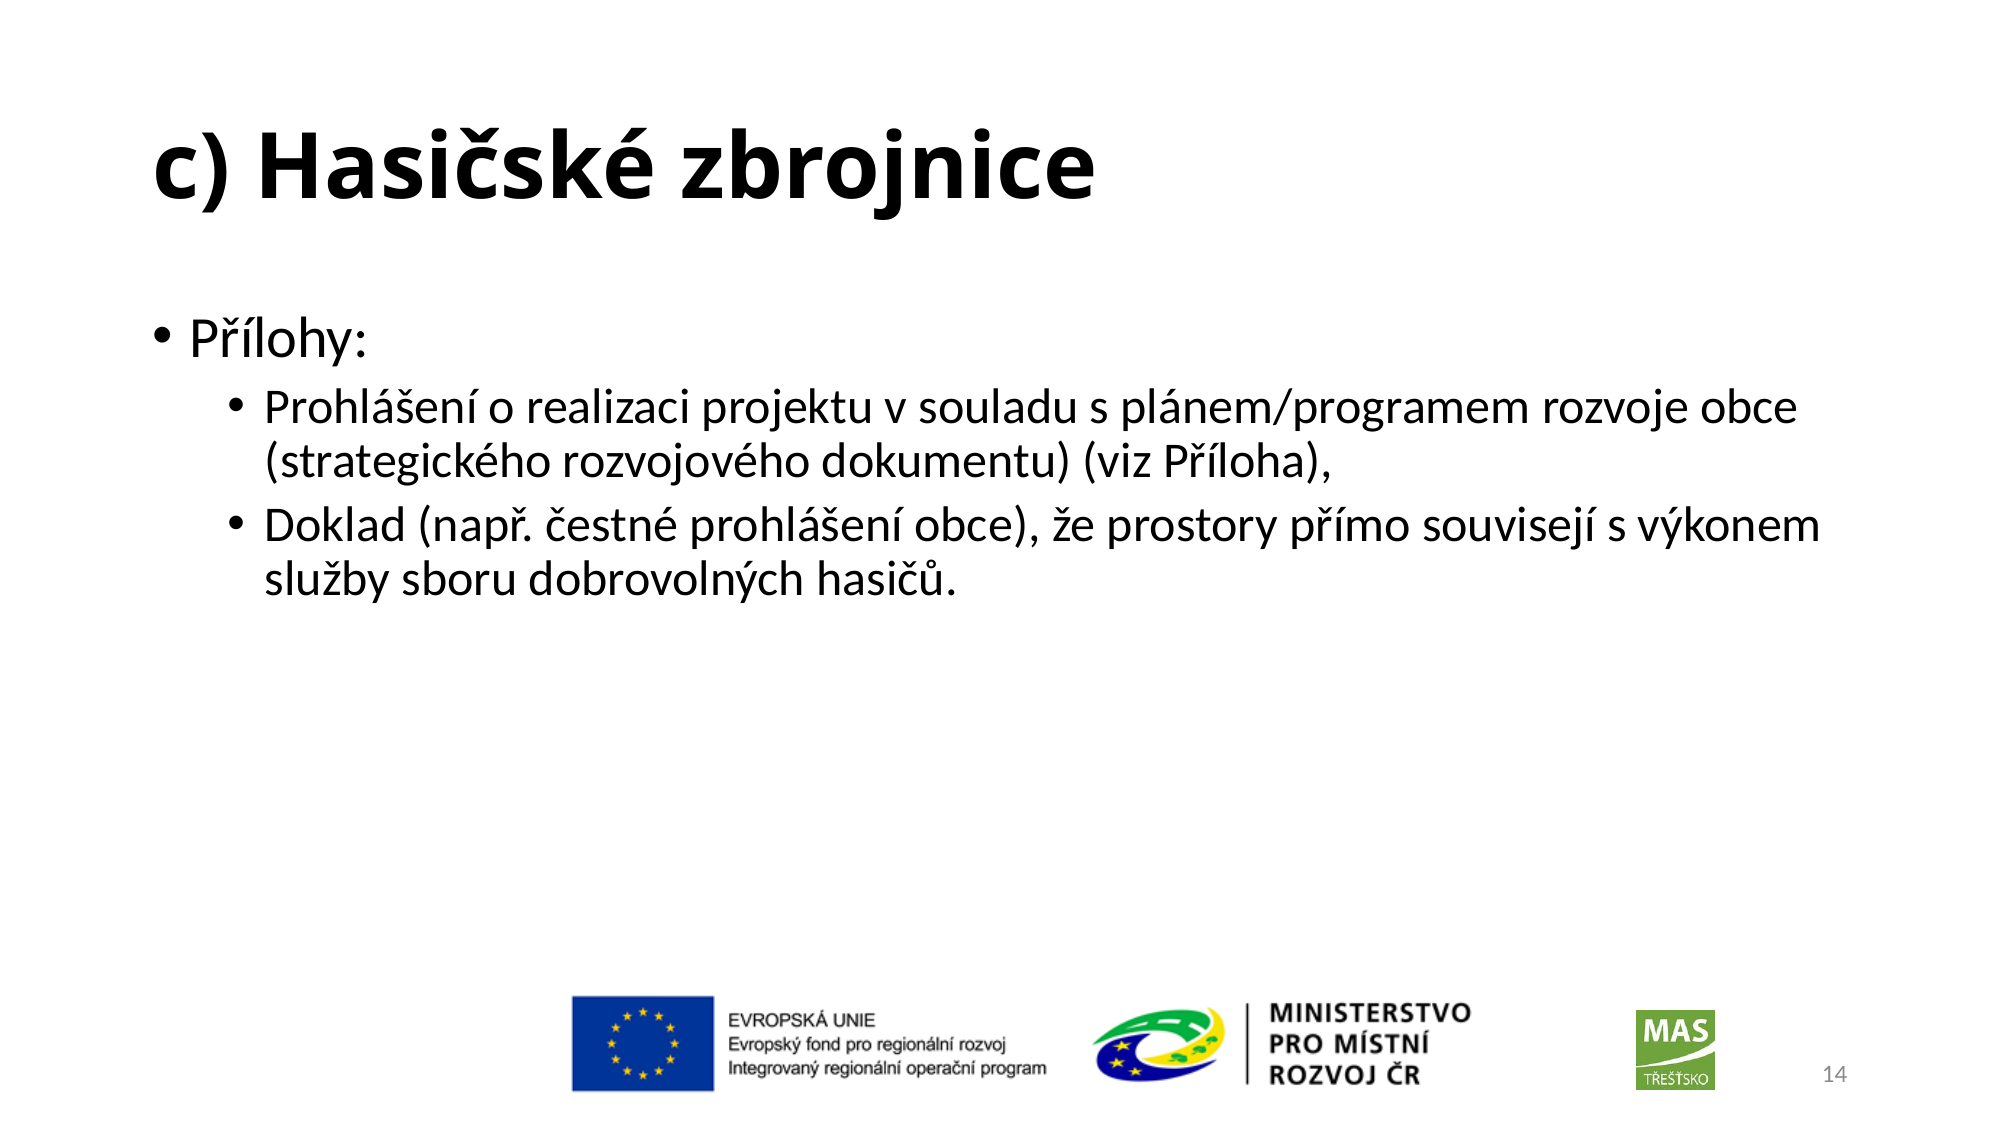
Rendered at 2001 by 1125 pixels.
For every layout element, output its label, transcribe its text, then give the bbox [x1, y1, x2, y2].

list Přílohy: Prohlášení o realizaci projektu v souladu s plánem/programem rozvoje obce (strategického rozvojového dokumentu) (viz Příloha), Doklad (např. čestné prohlášení obce), že prostory přímo souvisejí s výkonem služby sboru dobrovolných hasičů. [137, 299, 1863, 1014]
slide_number 14 [1502, 1042, 1863, 1103]
title c) Hasičské zbrojnice [137, 59, 1863, 278]
picture [1635, 1010, 1715, 1090]
picture [541, 990, 1502, 1123]
